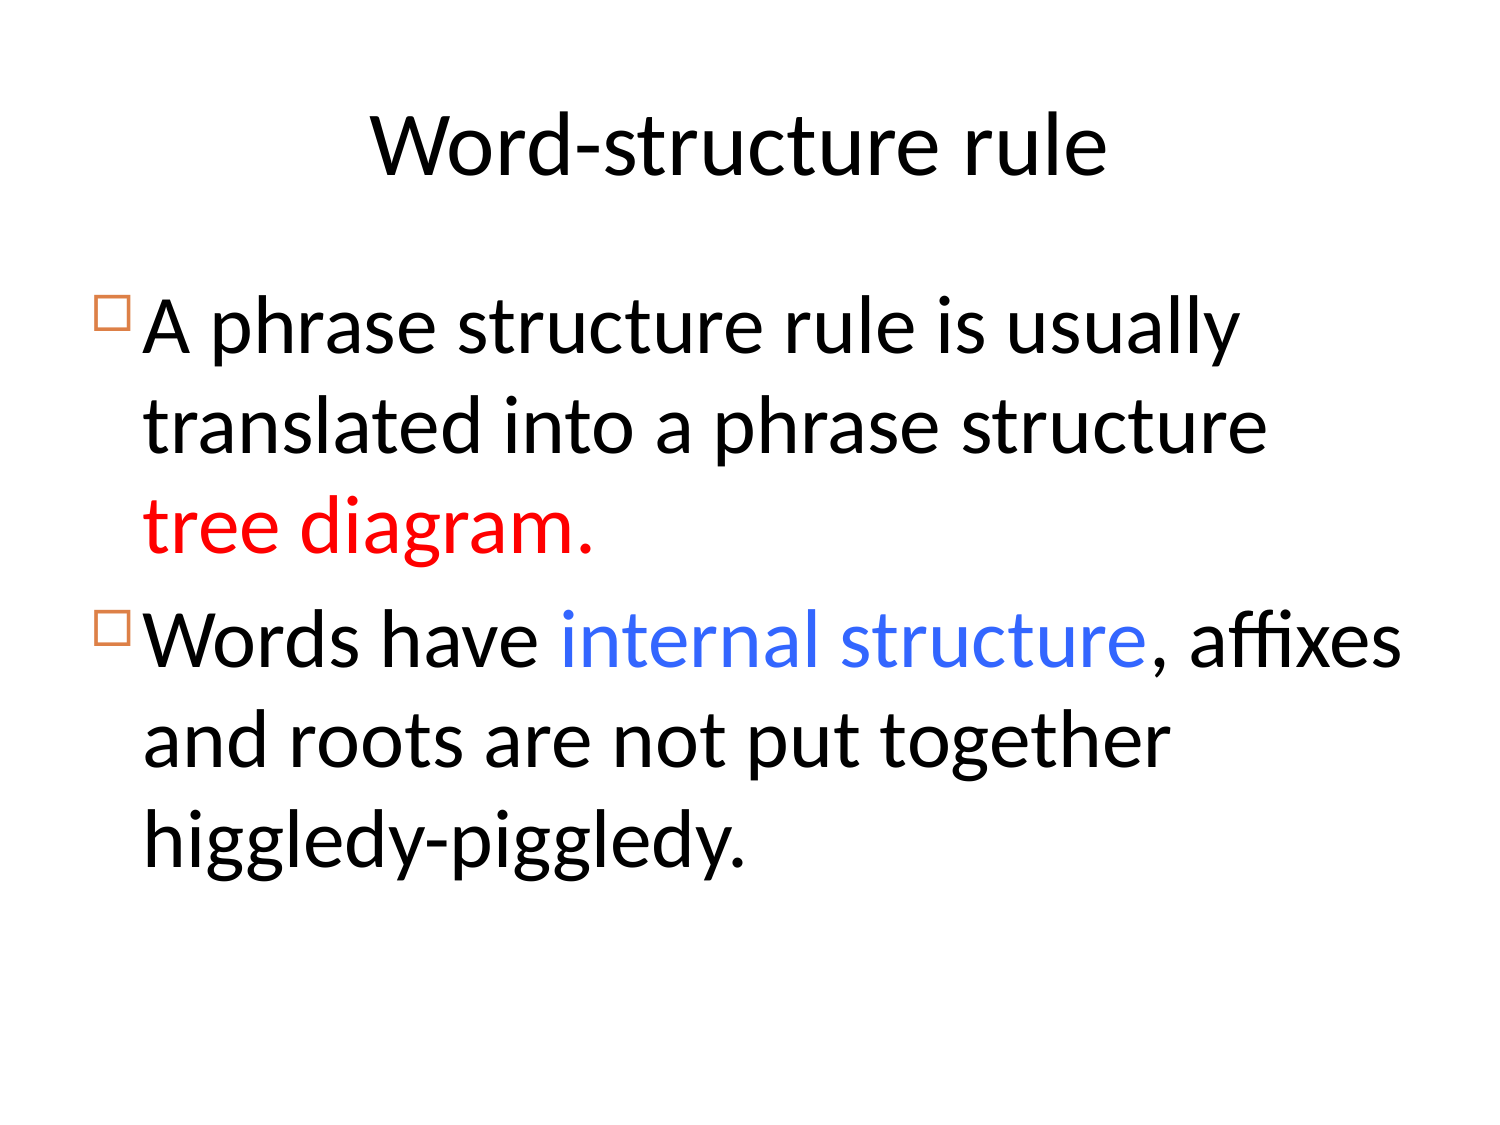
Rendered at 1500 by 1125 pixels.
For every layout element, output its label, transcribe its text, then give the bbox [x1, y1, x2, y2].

list A phrase structure rule is usually translated into a phrase structure tree diagram. Words have internal structure, affixes and roots are not put together higgledy-piggledy. [75, 262, 1425, 1038]
title Word-structure rule [75, 45, 1425, 233]
